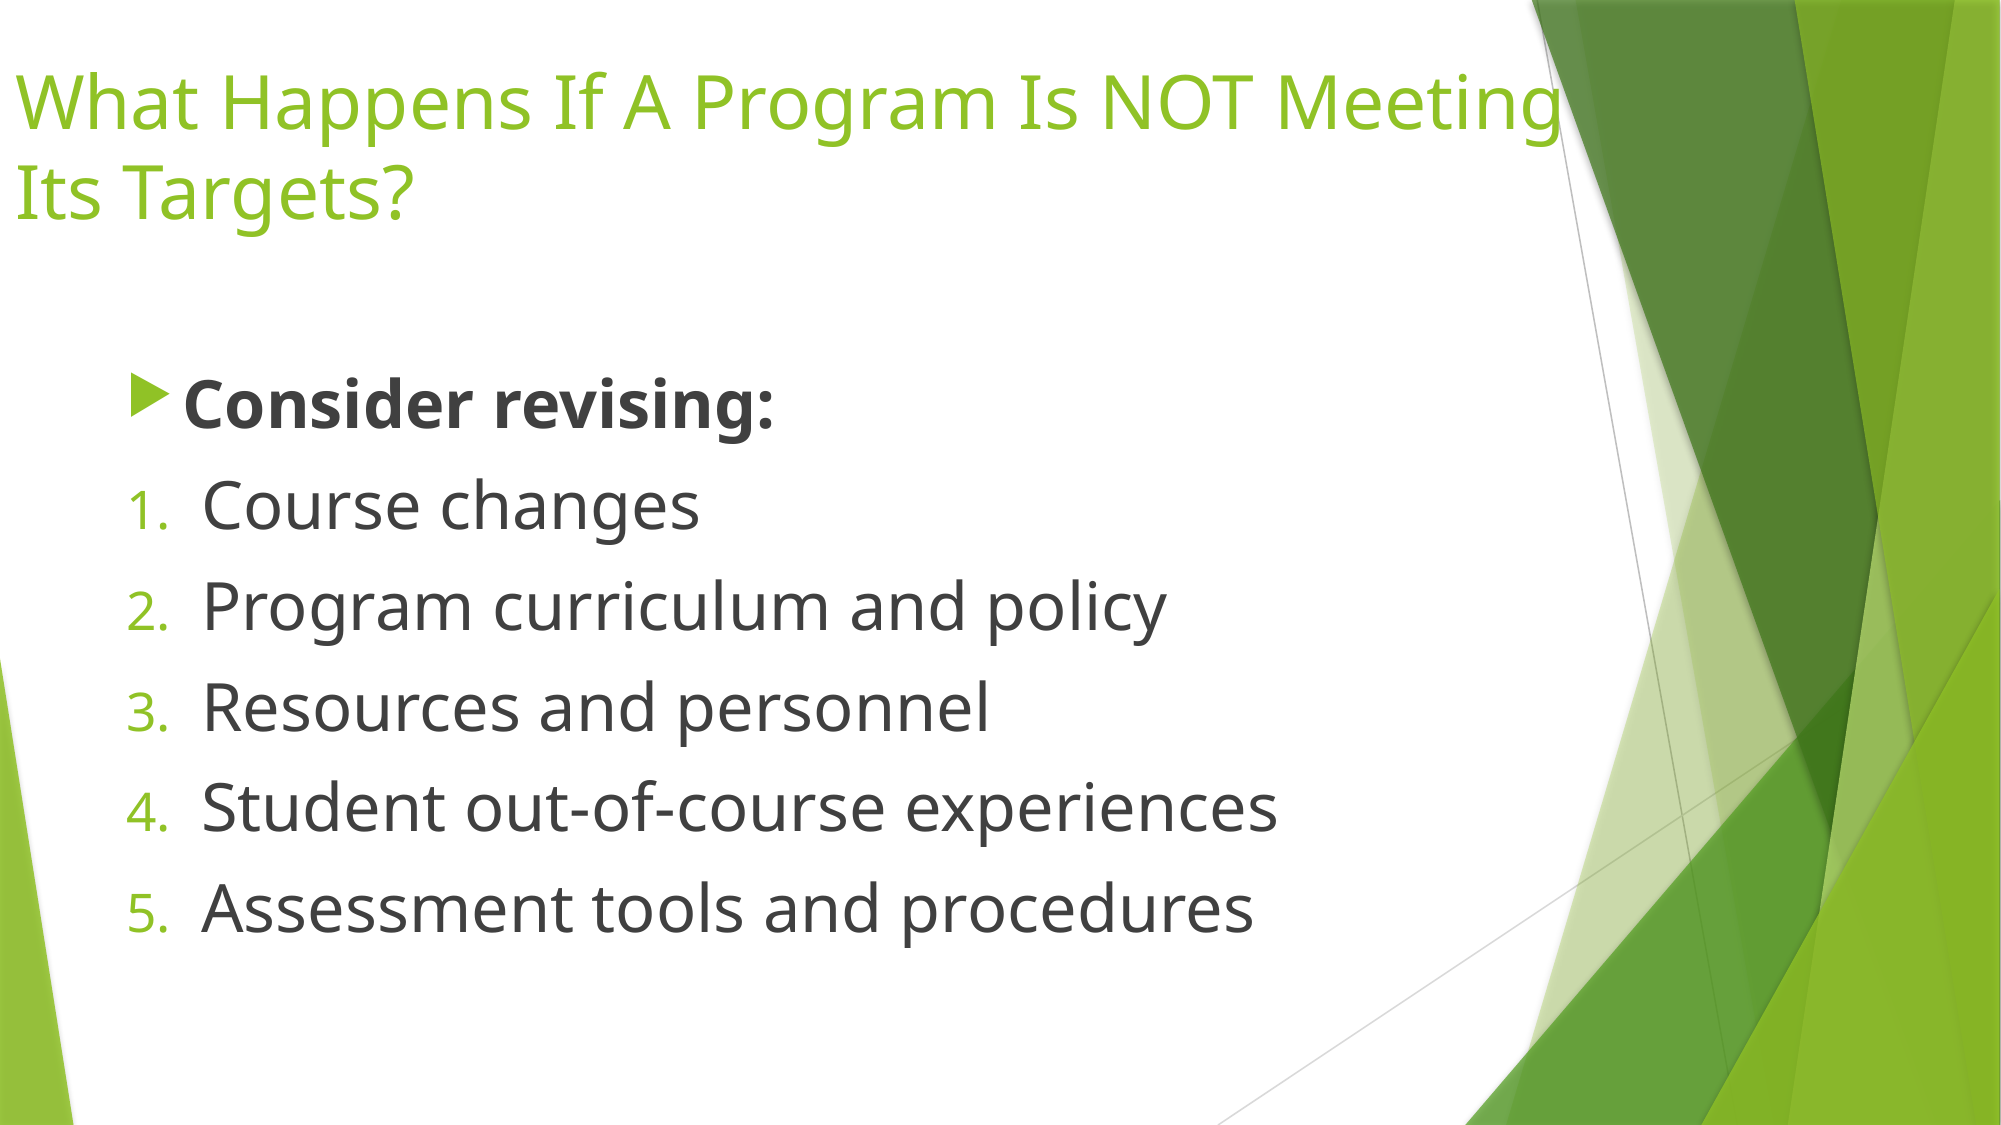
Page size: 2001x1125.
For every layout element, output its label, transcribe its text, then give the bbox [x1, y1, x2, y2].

list Consider revising: Course changes Program curriculum and policy Resources and personnel Student out-of-course experiences Assessment tools and procedures [111, 354, 1600, 1064]
title What Happens If A Program Is NOT Meeting Its Targets? [0, 46, 1630, 264]
